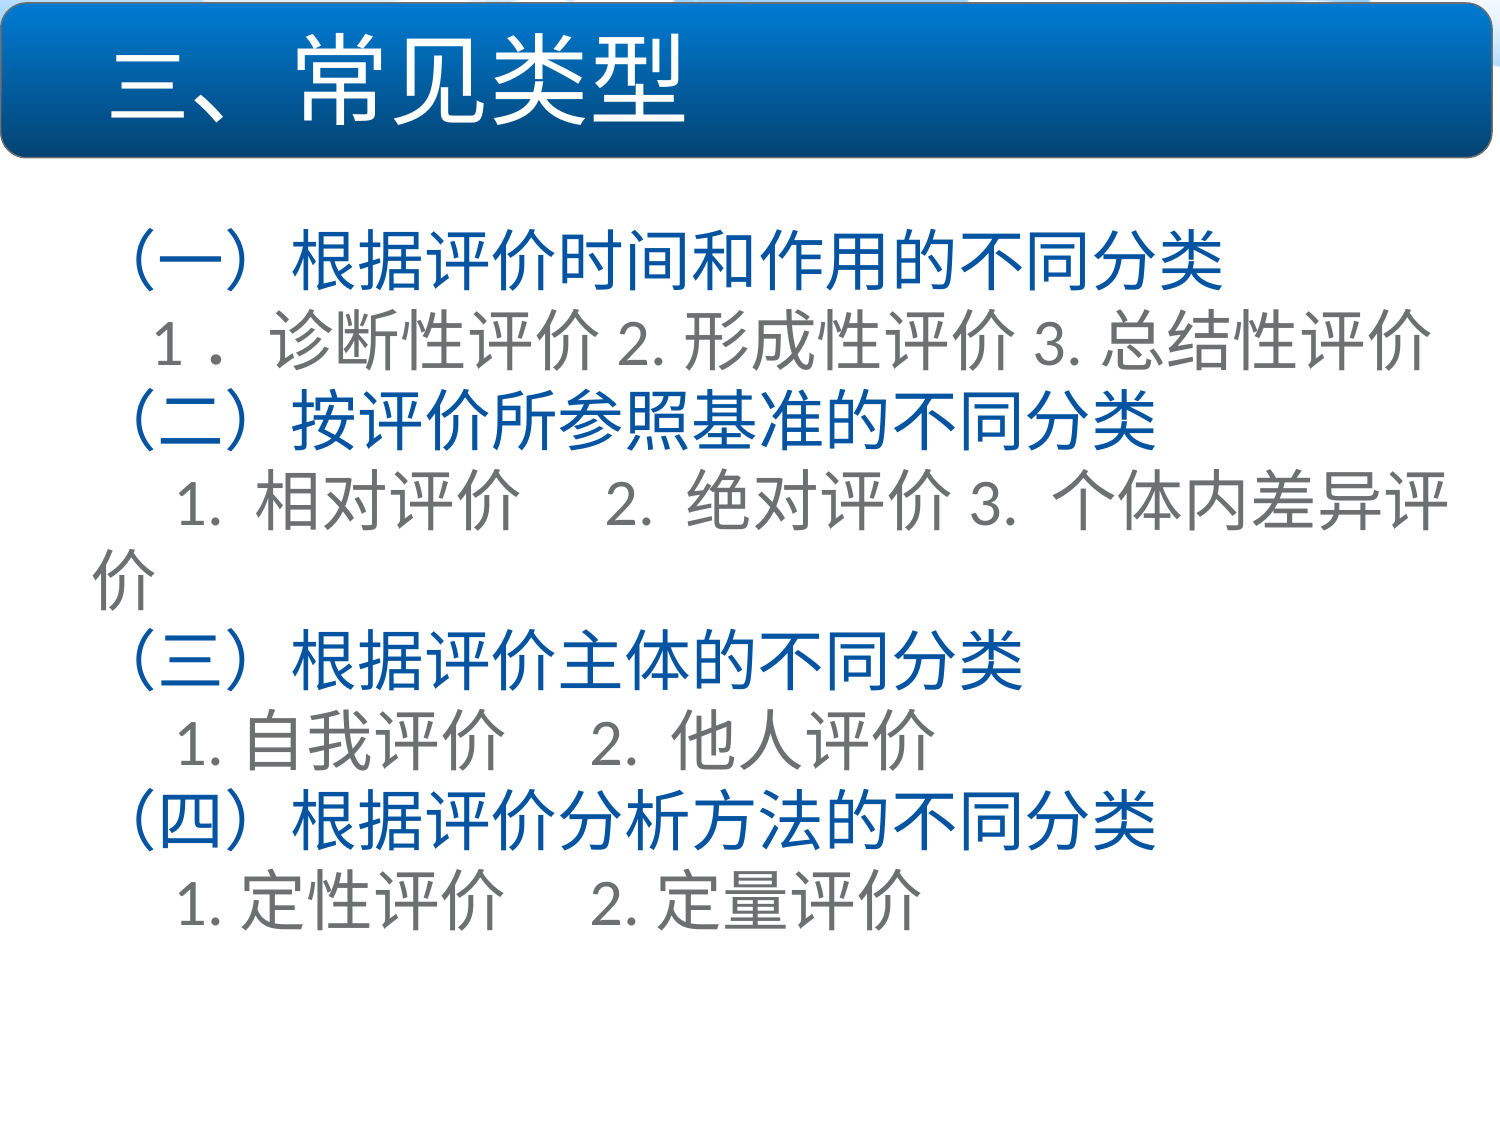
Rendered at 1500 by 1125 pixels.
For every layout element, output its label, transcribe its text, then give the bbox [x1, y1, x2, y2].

picture [0, 0, 1500, 148]
text_box 三、常见类型 [0, 2, 1493, 158]
picture [0, 136, 5, 148]
text_box （一）根据评价时间和作用的不同分类 1．诊断性评价2.形成性评价3.总结性评价 （二）按评价所参照基准的不同分类 1. 相对评价 2. 绝对评价3. 个体内差异评价 （三）根据评价主体的不同分类 1.自我评价 2. 他人评价 （四）根据评价分析方法的不同分类 1.定性评价 2.定量评价 [75, 211, 1474, 946]
